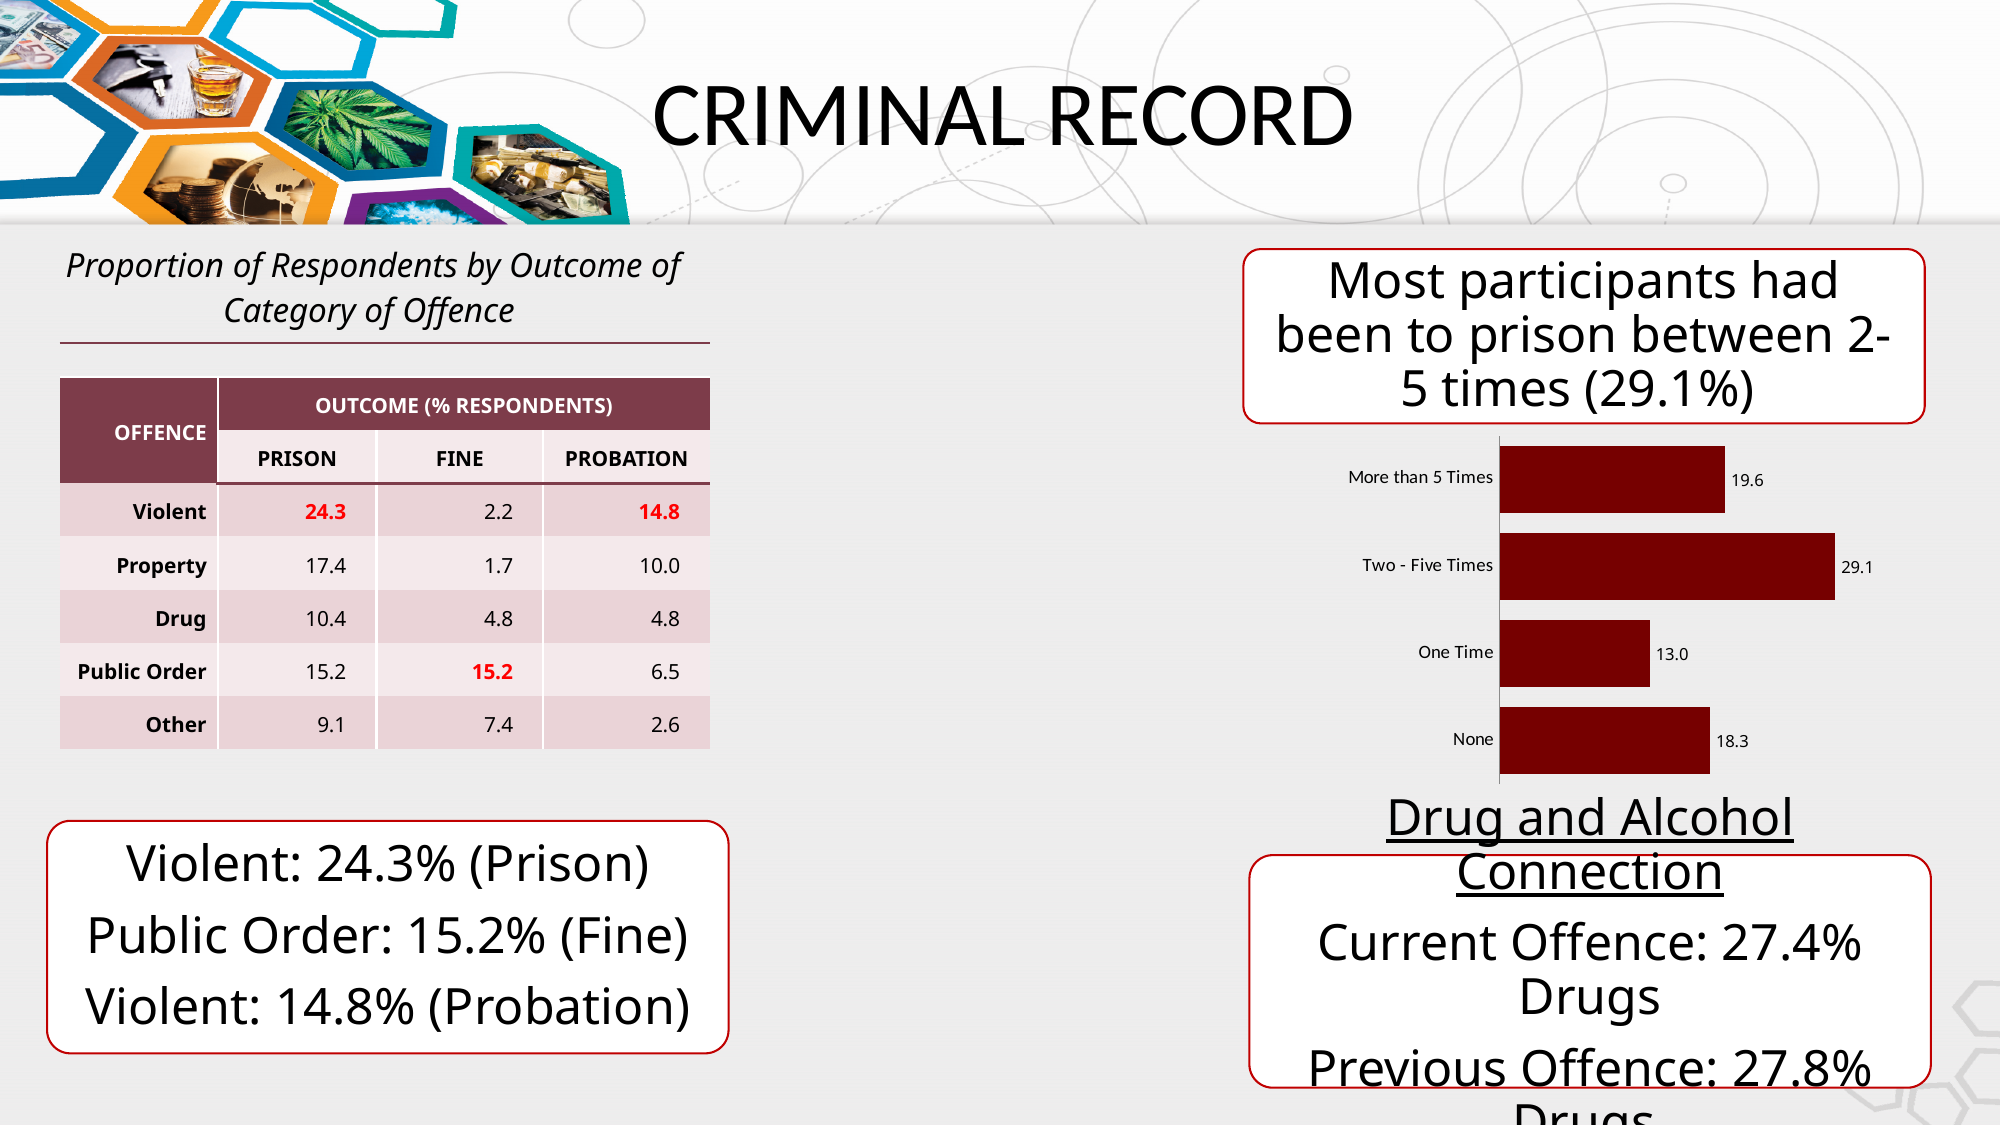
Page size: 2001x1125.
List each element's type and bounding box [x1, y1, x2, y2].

picture [0, 96, 104, 180]
picture [228, 9, 360, 70]
text_box [47, 820, 729, 1054]
text_box [1243, 249, 1925, 424]
text_box [1249, 855, 1931, 1088]
chart [1337, 428, 1884, 792]
picture [0, 0, 79, 69]
picture [0, 0, 2000, 1125]
